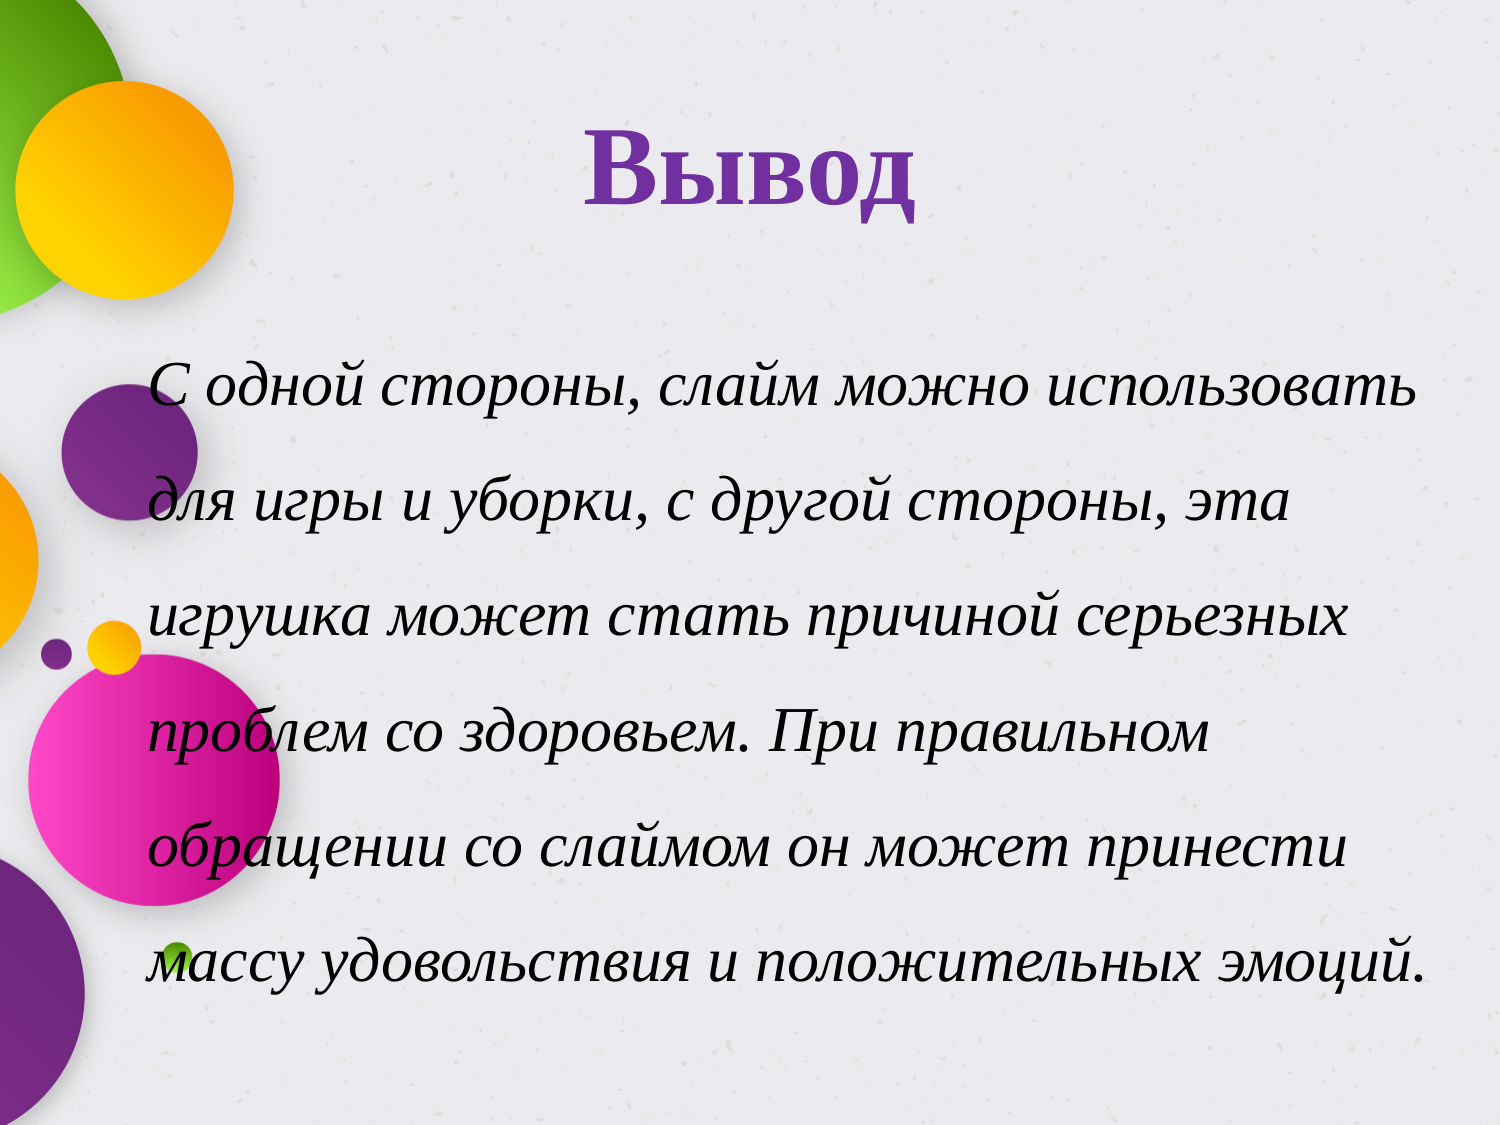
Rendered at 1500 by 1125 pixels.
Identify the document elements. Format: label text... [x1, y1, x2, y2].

title Вывод [103, 59, 1397, 278]
list С одной стороны, слайм можно использовать для игры и уборки, с другой стороны, эта игрушка может стать причиной серьезных проблем со здоровьем. При правильном обращении со слаймом он может принести массу удовольствия и положительных эмоций. [131, 295, 1500, 1010]
picture [0, 0, 1500, 1125]
